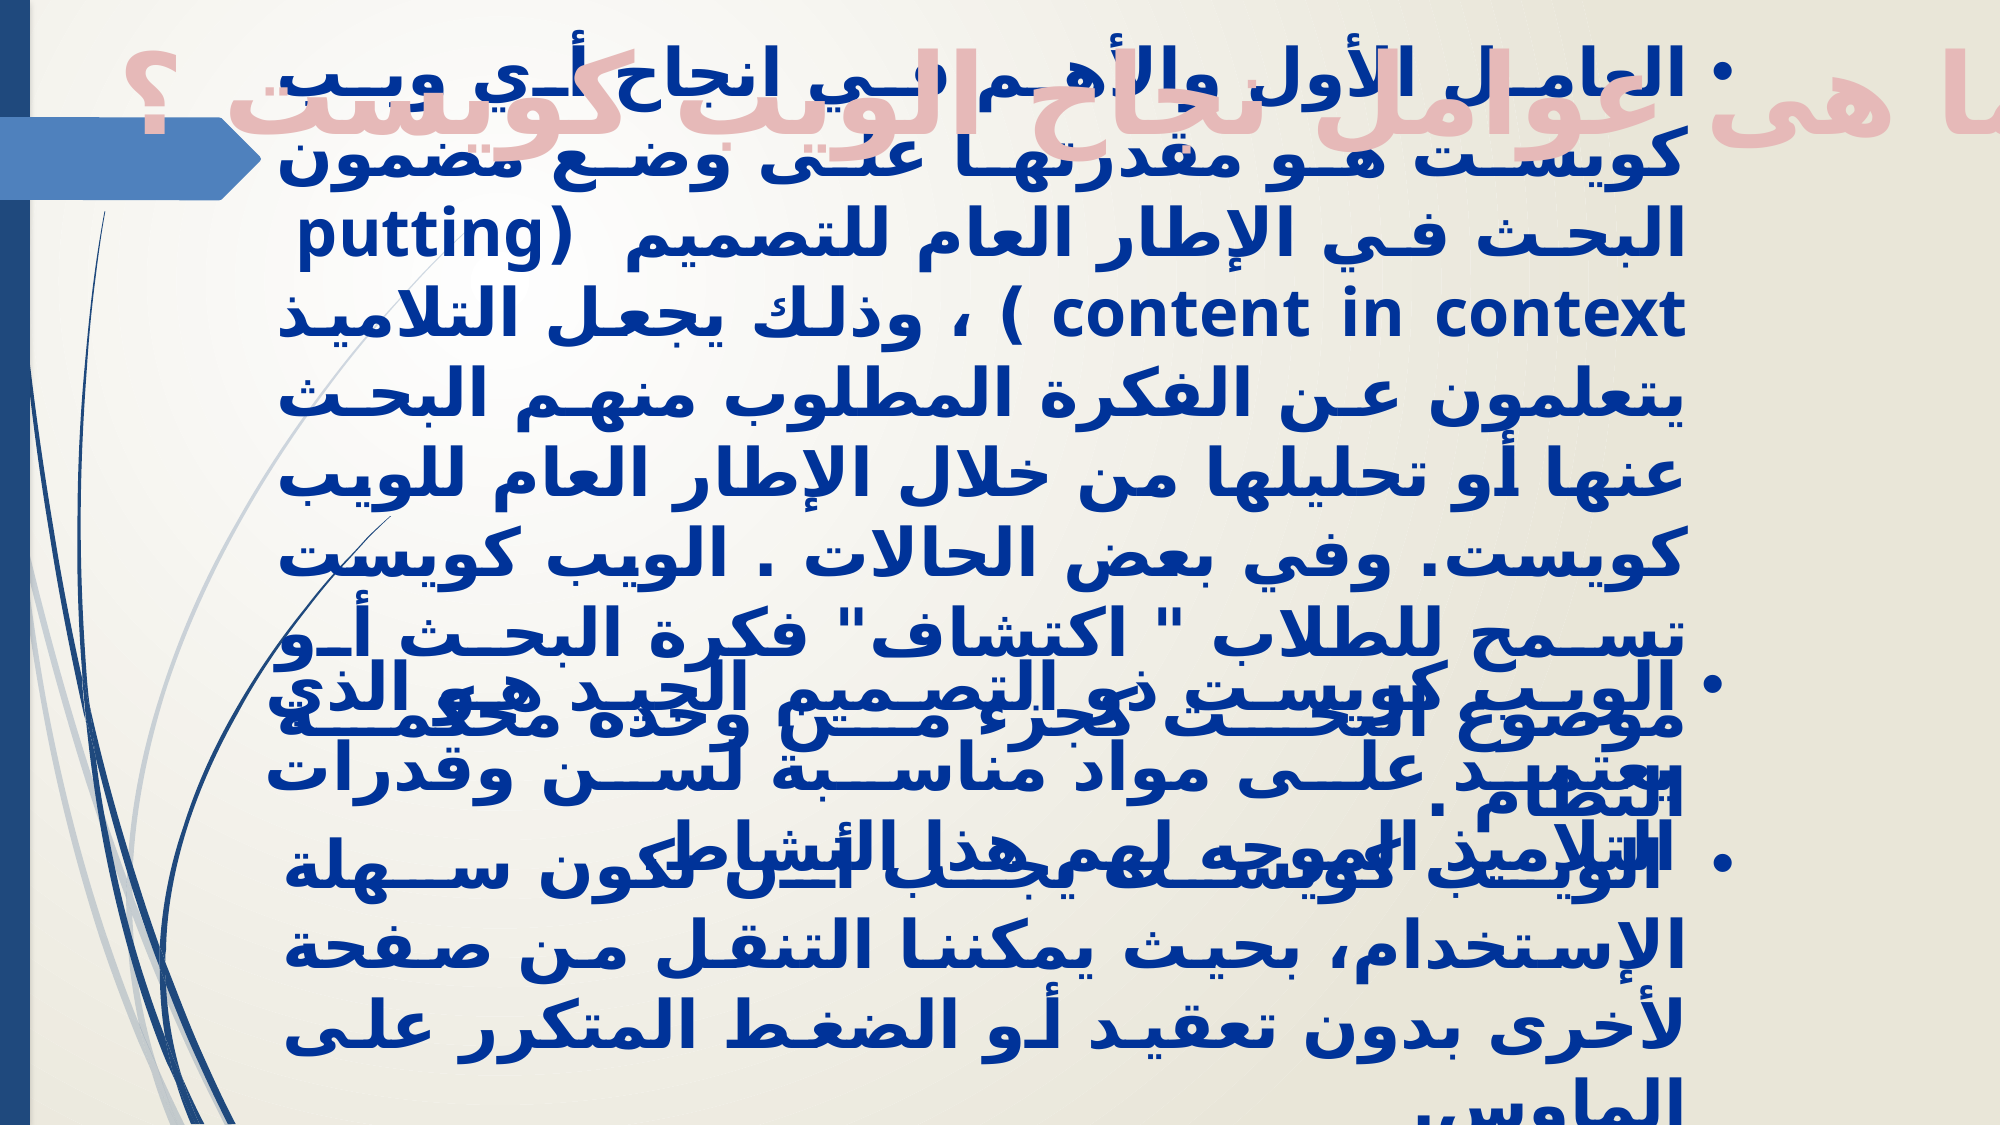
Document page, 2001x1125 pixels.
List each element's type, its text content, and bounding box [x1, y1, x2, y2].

text_box الويب كويست يجب أن تكون سهلة الإستخدام، بحيث يمكننا التنقل من صفحة لأخرى بدون تعقيد أو الضغط المتكرر على الماوس. [267, 814, 1750, 1125]
text_box العامل الأول والأهم في انجاح أي ويب كويست هو مقدرتها على وضع مضمون البحث في الإطار العام للتصميم (putting content in context ) ، وذلك يجعل التلاميذ يتعلمون عن الفكرة المطلوب منهم البحث عنها أو تحليلها من خلال الإطار العام للويب كويست. وفي بعض الحالات . الويب كويست تسمح للطلاب " اكتشاف" فكرة البحث أو موضوع البحث كجزء من وحدة محكمة النظام . [261, 165, 1750, 814]
text_box ما هى عوامل نجاح الويب كويست ؟ [103, 14, 2000, 165]
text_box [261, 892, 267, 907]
text_box الويب كويست ذو التصميم الجيد هو الذي يعتمد على مواد مناسبة لسن وقدرات التلاميذ الموجه لهم هذا النشاط. [249, 636, 1740, 892]
